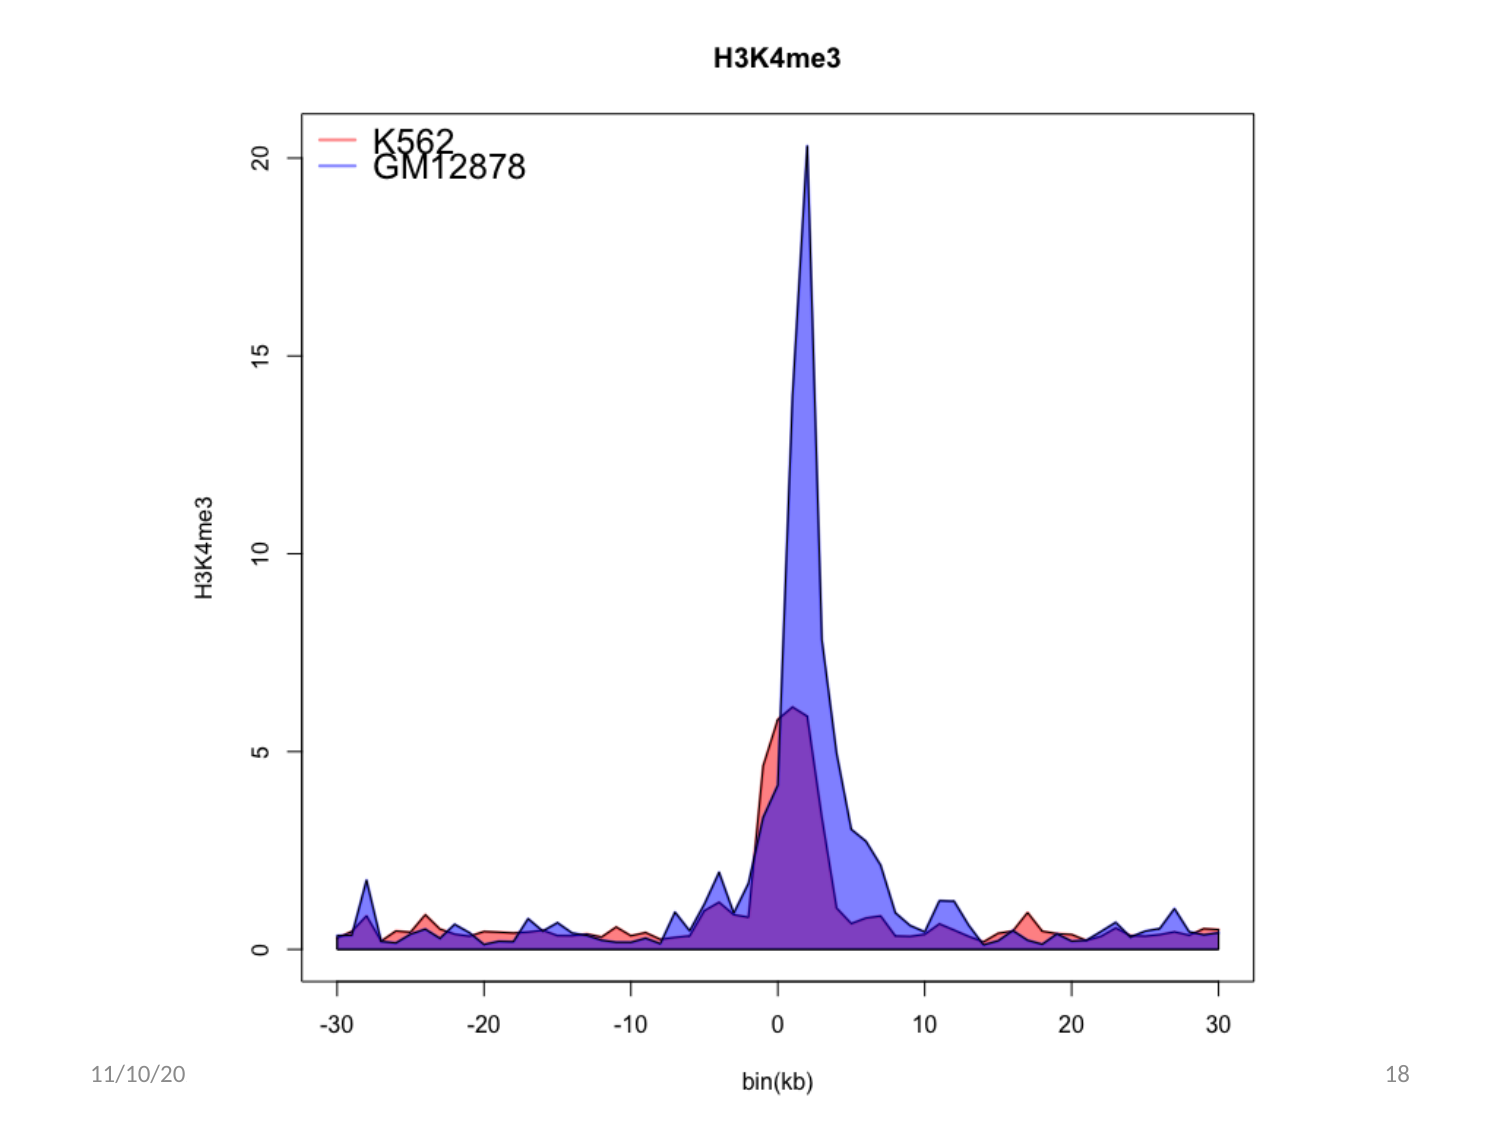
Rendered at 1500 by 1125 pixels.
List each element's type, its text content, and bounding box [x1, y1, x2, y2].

slide_number 18 [1315, 1042, 1425, 1103]
picture [187, 0, 1313, 1125]
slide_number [75, 1042, 182, 1103]
